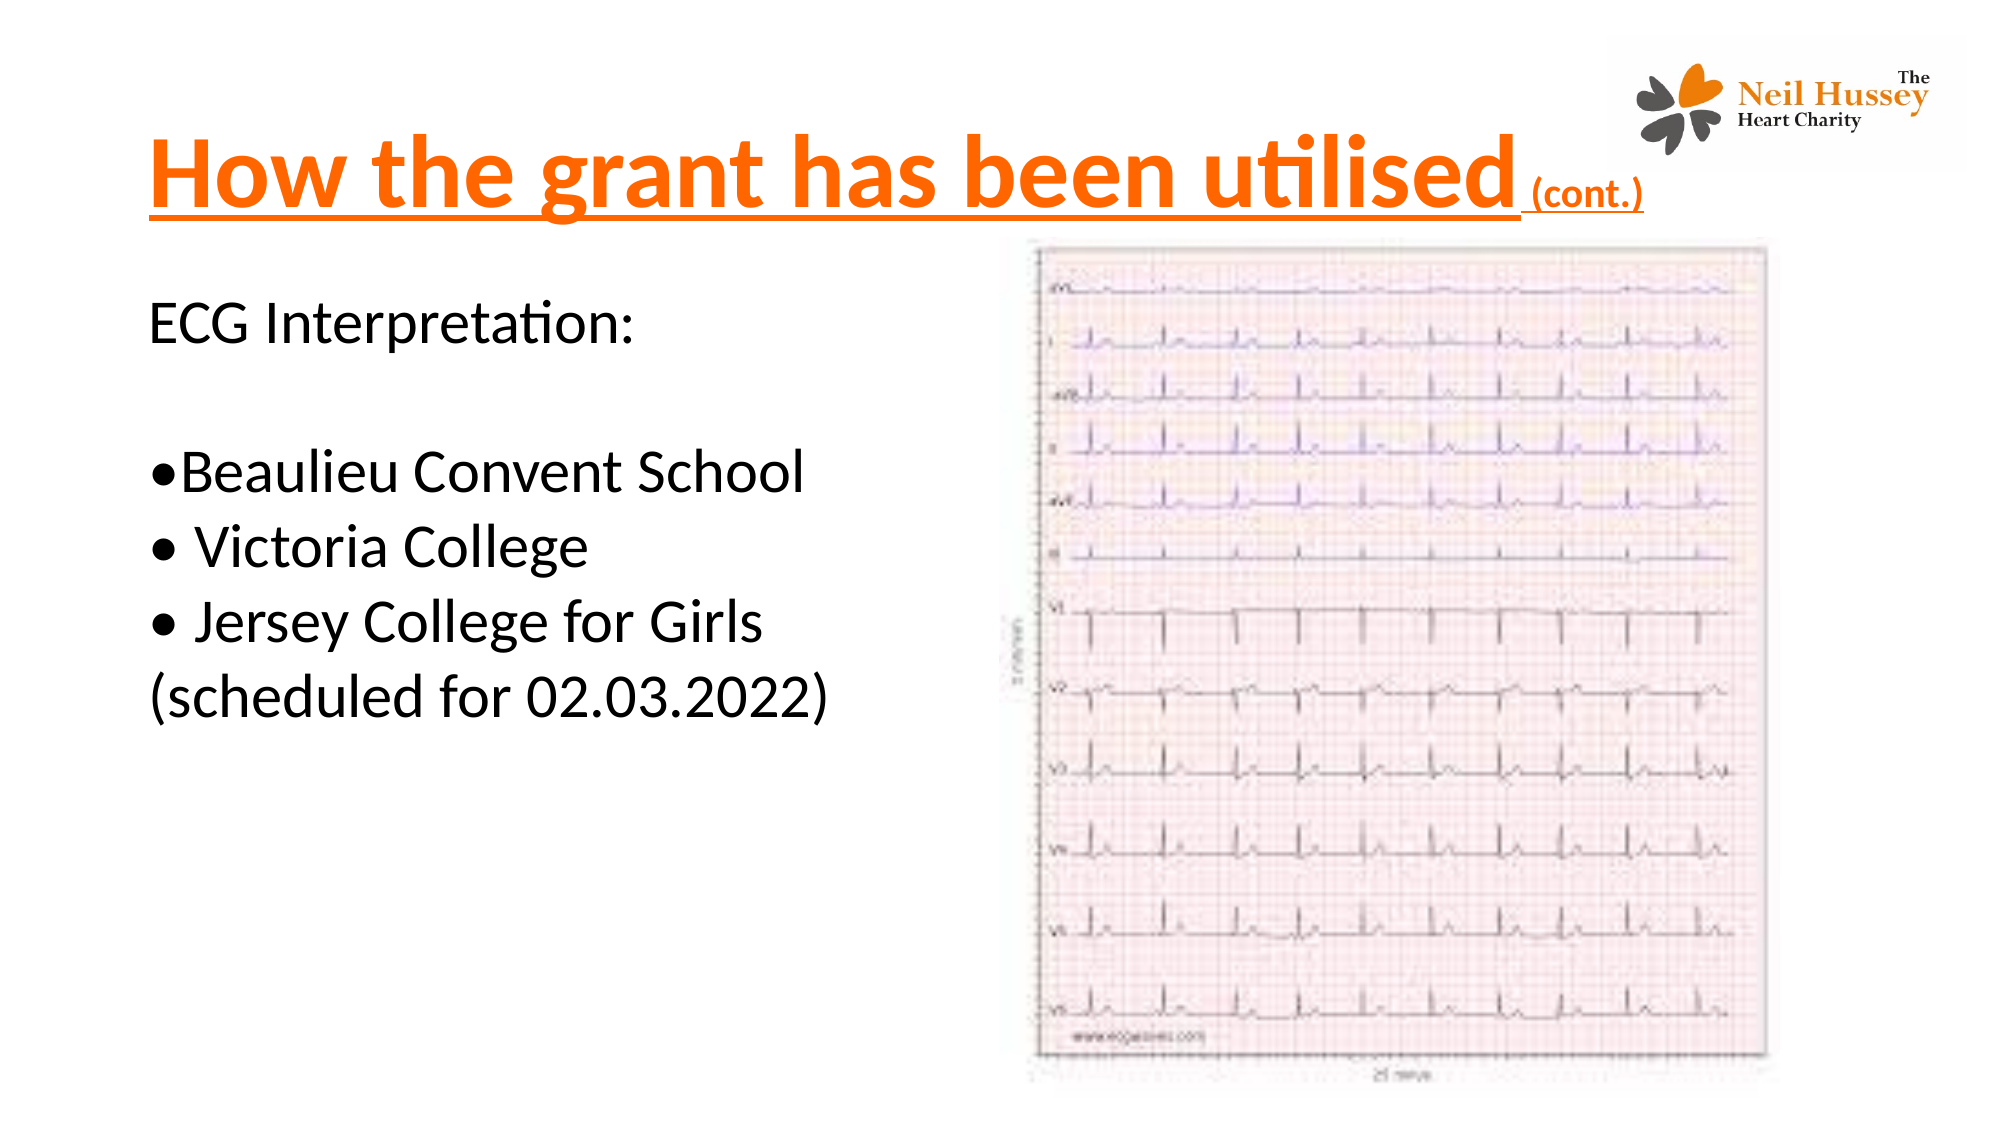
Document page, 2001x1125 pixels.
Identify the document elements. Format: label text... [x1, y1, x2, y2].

picture [1607, 35, 1967, 172]
text_box How the grant has been utilised (cont.) [133, 96, 1759, 237]
text_box ECG Interpretation: •Beaulieu Convent School • Victoria College • Jersey College for Girls (scheduled for 02.03.2022) [133, 273, 914, 813]
picture [999, 237, 1780, 1098]
